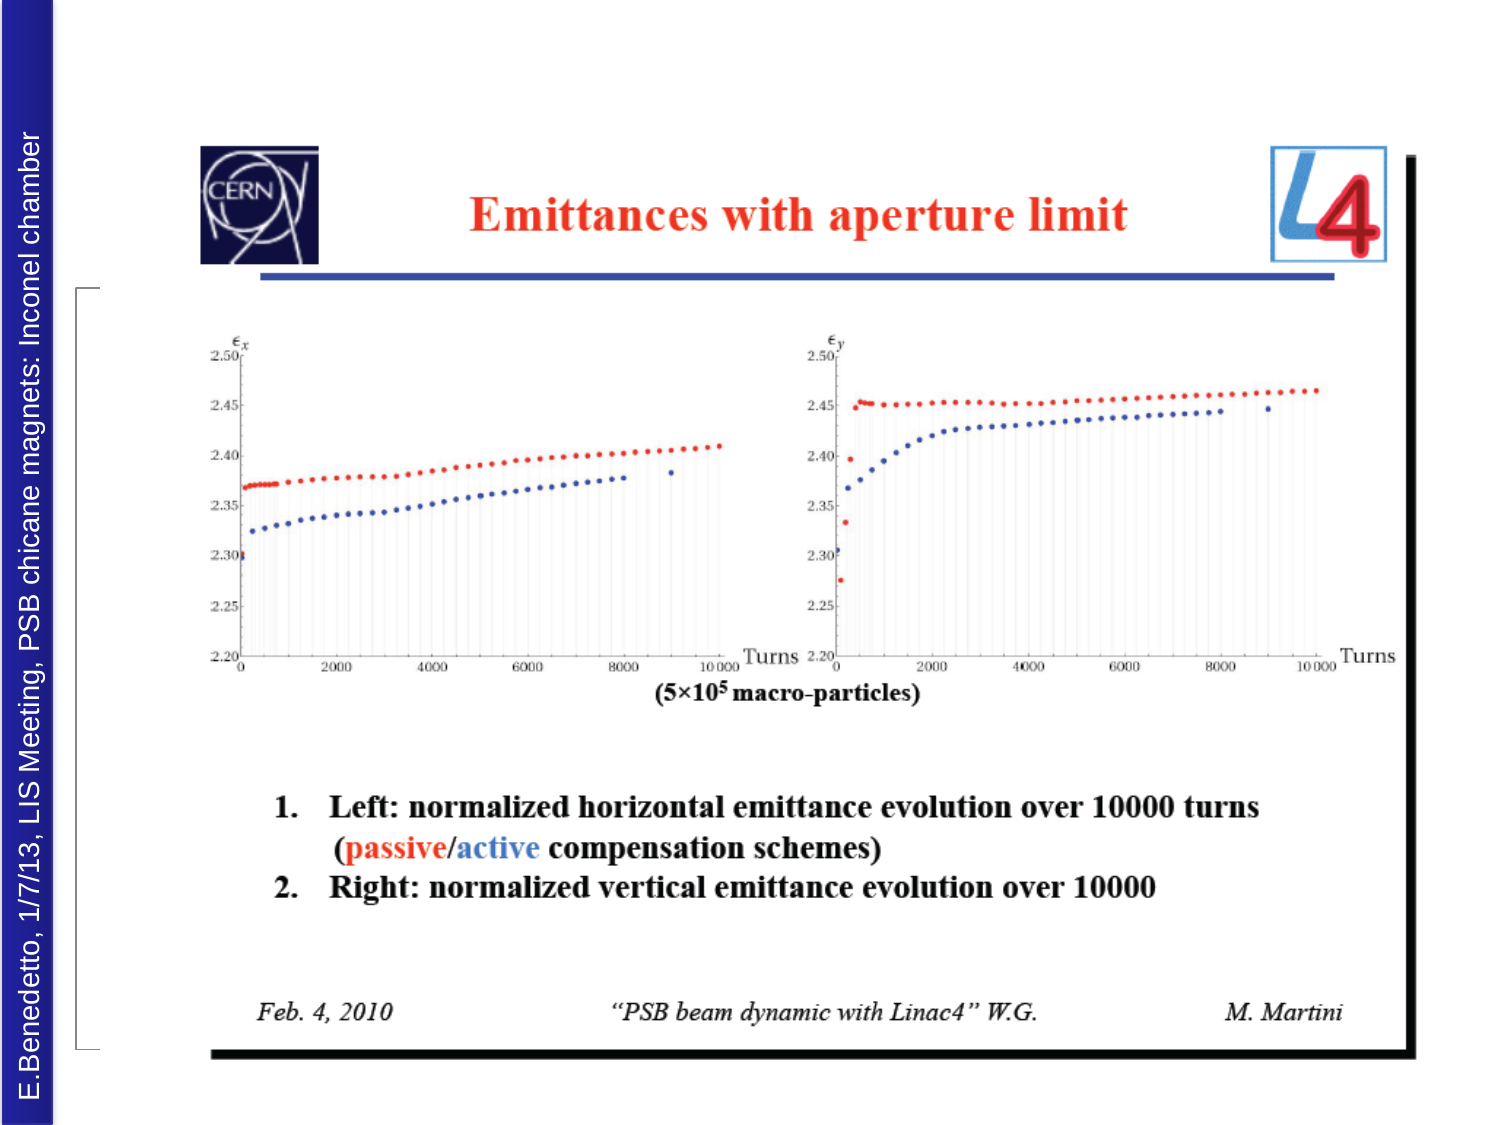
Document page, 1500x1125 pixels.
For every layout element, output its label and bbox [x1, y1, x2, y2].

picture [99, 101, 1500, 1095]
list [74, 287, 94, 1051]
